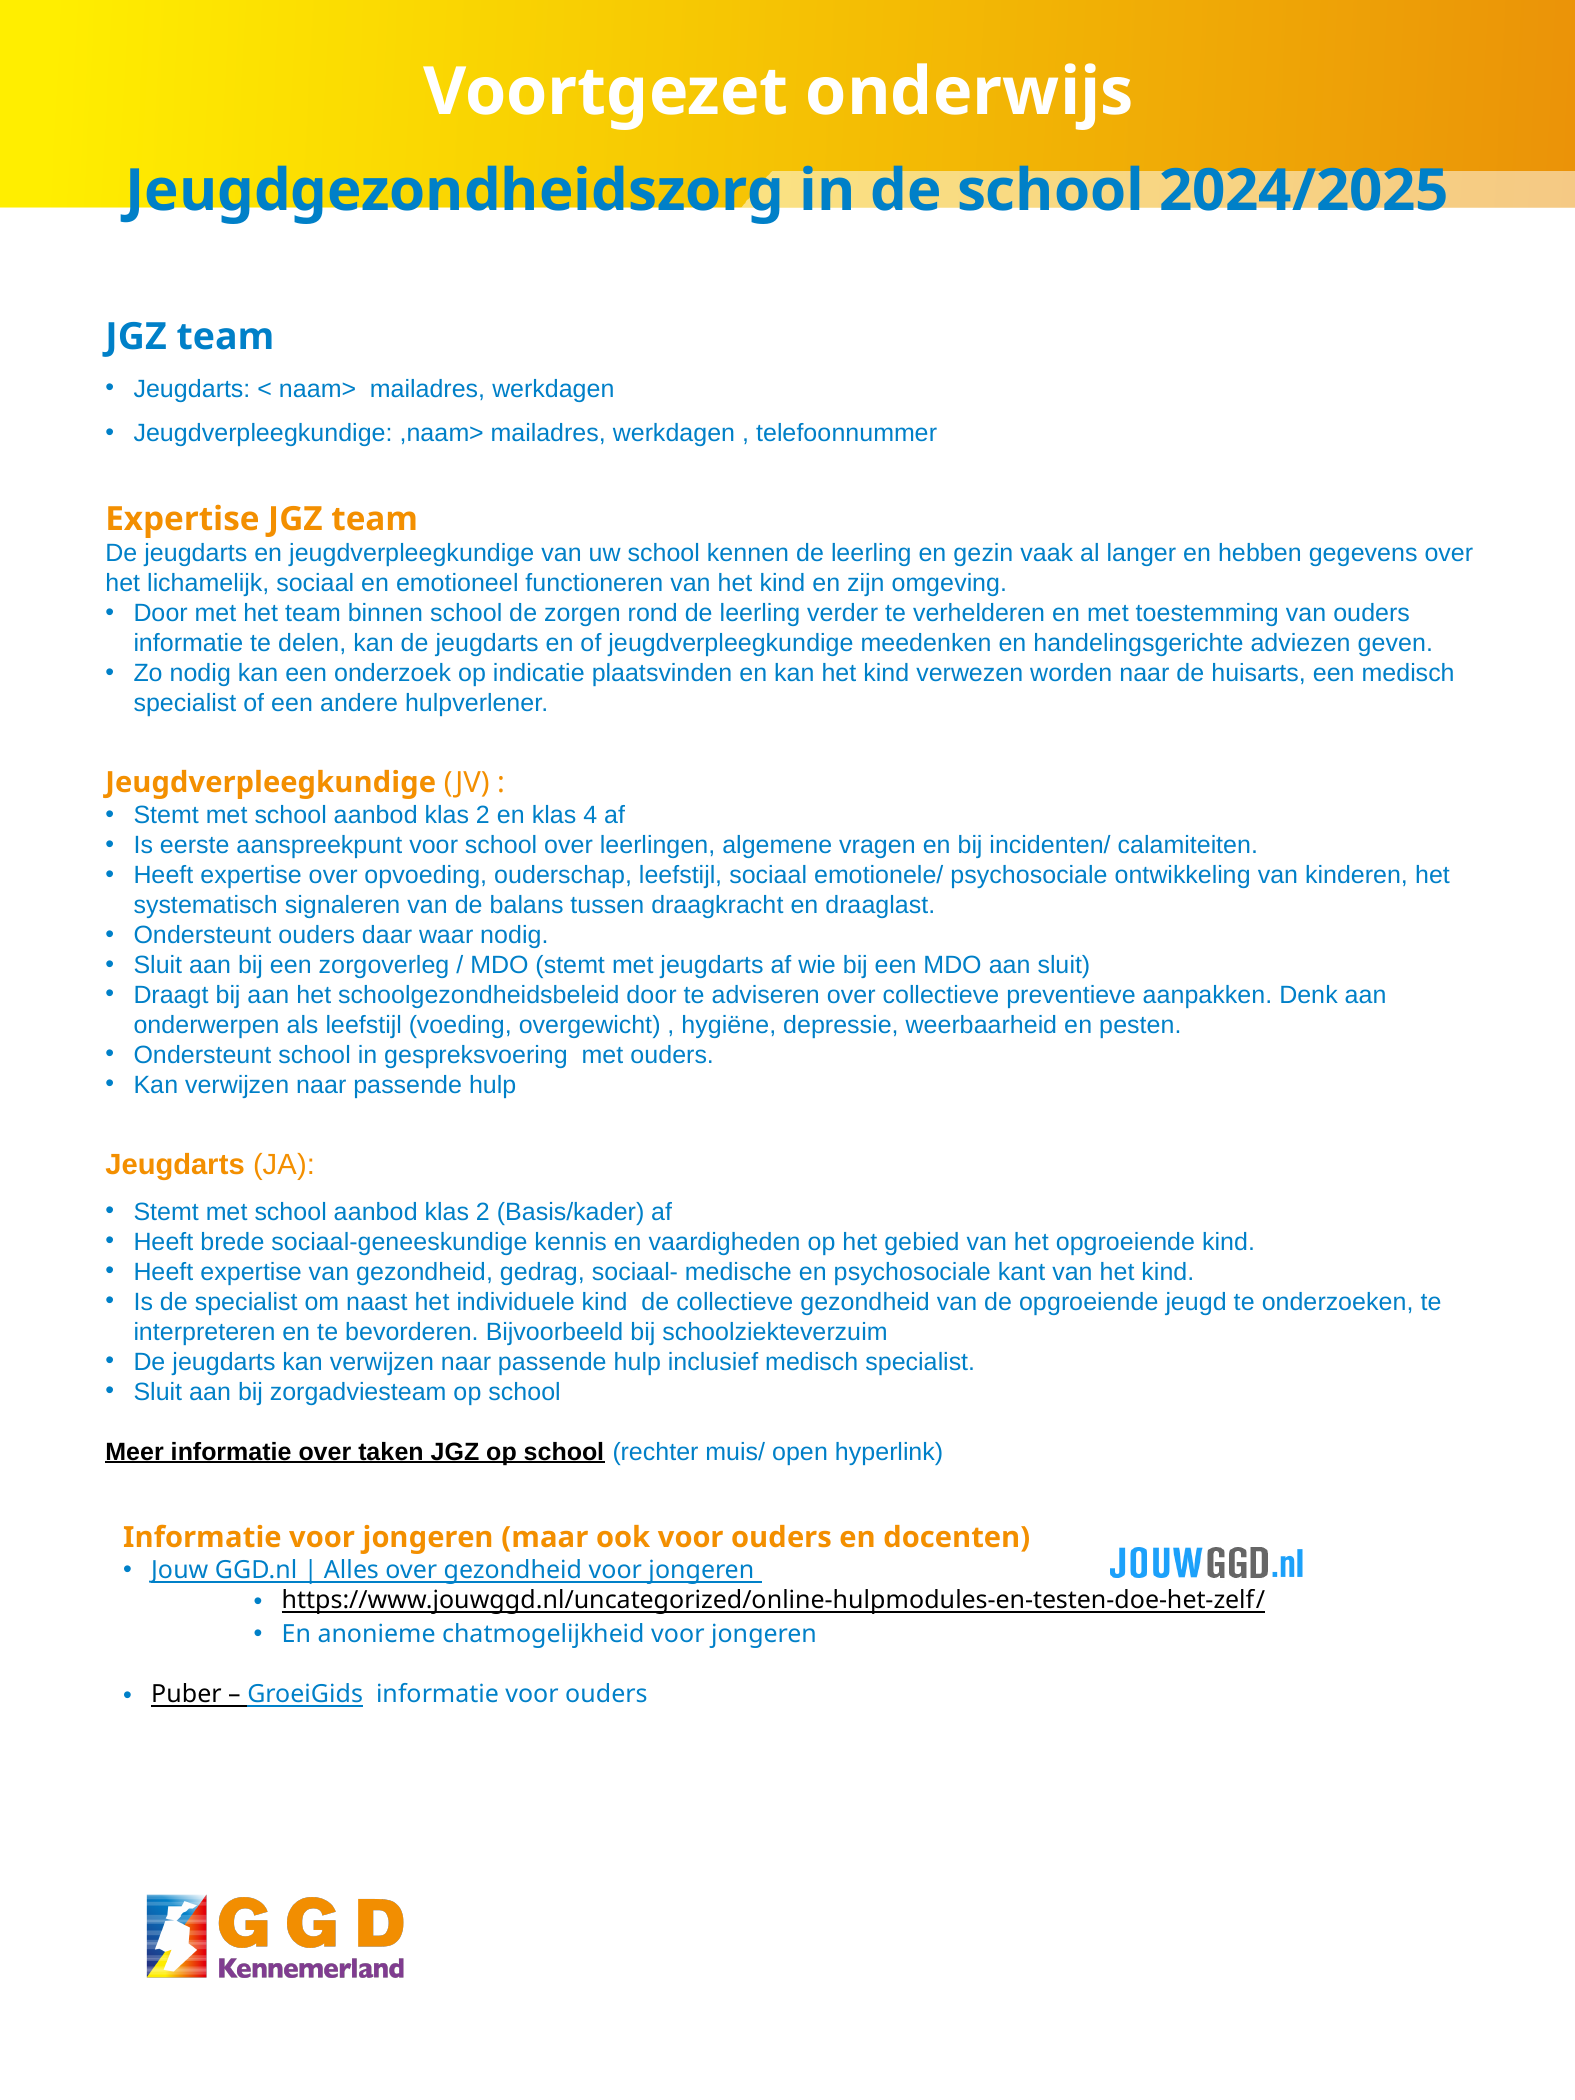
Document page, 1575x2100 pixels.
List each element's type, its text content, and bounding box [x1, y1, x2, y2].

text_box JGZ team Jeugdarts: < naam> mailadres, werkdagen Jeugdverpleegkundige: ,naam> mailadres, werkdagen , telefoonnummer Expertise JGZ team De jeugdarts en jeugdverpleegkundige van uw school kennen de leerling en gezin vaak al langer en hebben gegevens over het lichamelijk, sociaal en emotioneel functioneren van het kind en zijn omgeving. Door met het team binnen school de zorgen rond de leerling verder te verhelderen en met toestemming van ouders informatie te delen, kan de jeugdarts en of jeugdverpleegkundige meedenken en handelingsgerichte adviezen geven. Zo nodig kan een onderzoek op indicatie plaatsvinden en kan het kind verwezen worden naar de huisarts, een medisch specialist of een andere hulpverlener. Jeugdverpleegkundige (JV) : Stemt met school aanbod klas 2 en klas 4 af Is eerste aanspreekpunt voor school over leerlingen, algemene vragen en bij incidenten/ calamiteiten. Heeft expertise over opvoeding, ouderschap, leefstijl, sociaal emotionele/ psychosociale ontwikkeling van kinderen, het systematisch signaleren van de balans tussen draagkracht en draaglast. Ondersteunt ouders daar waar nodig. Sluit aan bij een zorgoverleg / MDO (stemt met jeugdarts af wie bij een MDO aan sluit) Draagt bij aan het schoolgezondheidsbeleid door te adviseren over collectieve preventieve aanpakken. Denk aan onderwerpen als leefstijl (voeding, overgewicht) , hygiëne, depressie, weerbaarheid en pesten. Ondersteunt school in gespreksvoering met ouders. Kan verwijzen naar passende hulp Jeugdarts (JA): Stemt met school aanbod klas 2 (Basis/kader) af Heeft brede sociaal-geneeskundige kennis en vaardigheden op het gebied van het opgroeiende kind. Heeft expertise van gezondheid, gedrag, sociaal- medische en psychosociale kant van het kind. Is de specialist om naast het individuele kind de collectieve gezondheid van de opgroeiende jeugd te onderzoeken, te interpreteren en te bevorderen. Bijvoorbeeld bij schoolziekteverzuim De jeugdarts kan verwijzen naar passende hulp inclusief medisch specialist. Sluit aan bij zorgadviesteam op school Meer informatie over taken JGZ op school (rechter muis/ open hyperlink) [90, 282, 1497, 1533]
text_box Informatie voor jongeren (maar ook voor ouders en docenten) Jouw GGD.nl | Alles over gezondheid voor jongeren https://www.jouwggd.nl/uncategorized/online-hulpmodules-en-testen-doe-het-zelf/ En anonieme chatmogelijkheid voor jongeren Puber – GroeiGids informatie voor ouders [108, 1451, 1449, 1719]
list Voortgezet onderwijs Jeugdgezondheidszorg in de school 2024/2025 [78, 34, 1497, 212]
picture [137, 1888, 413, 1984]
picture [1106, 1536, 1323, 1589]
picture [0, 0, 1575, 208]
